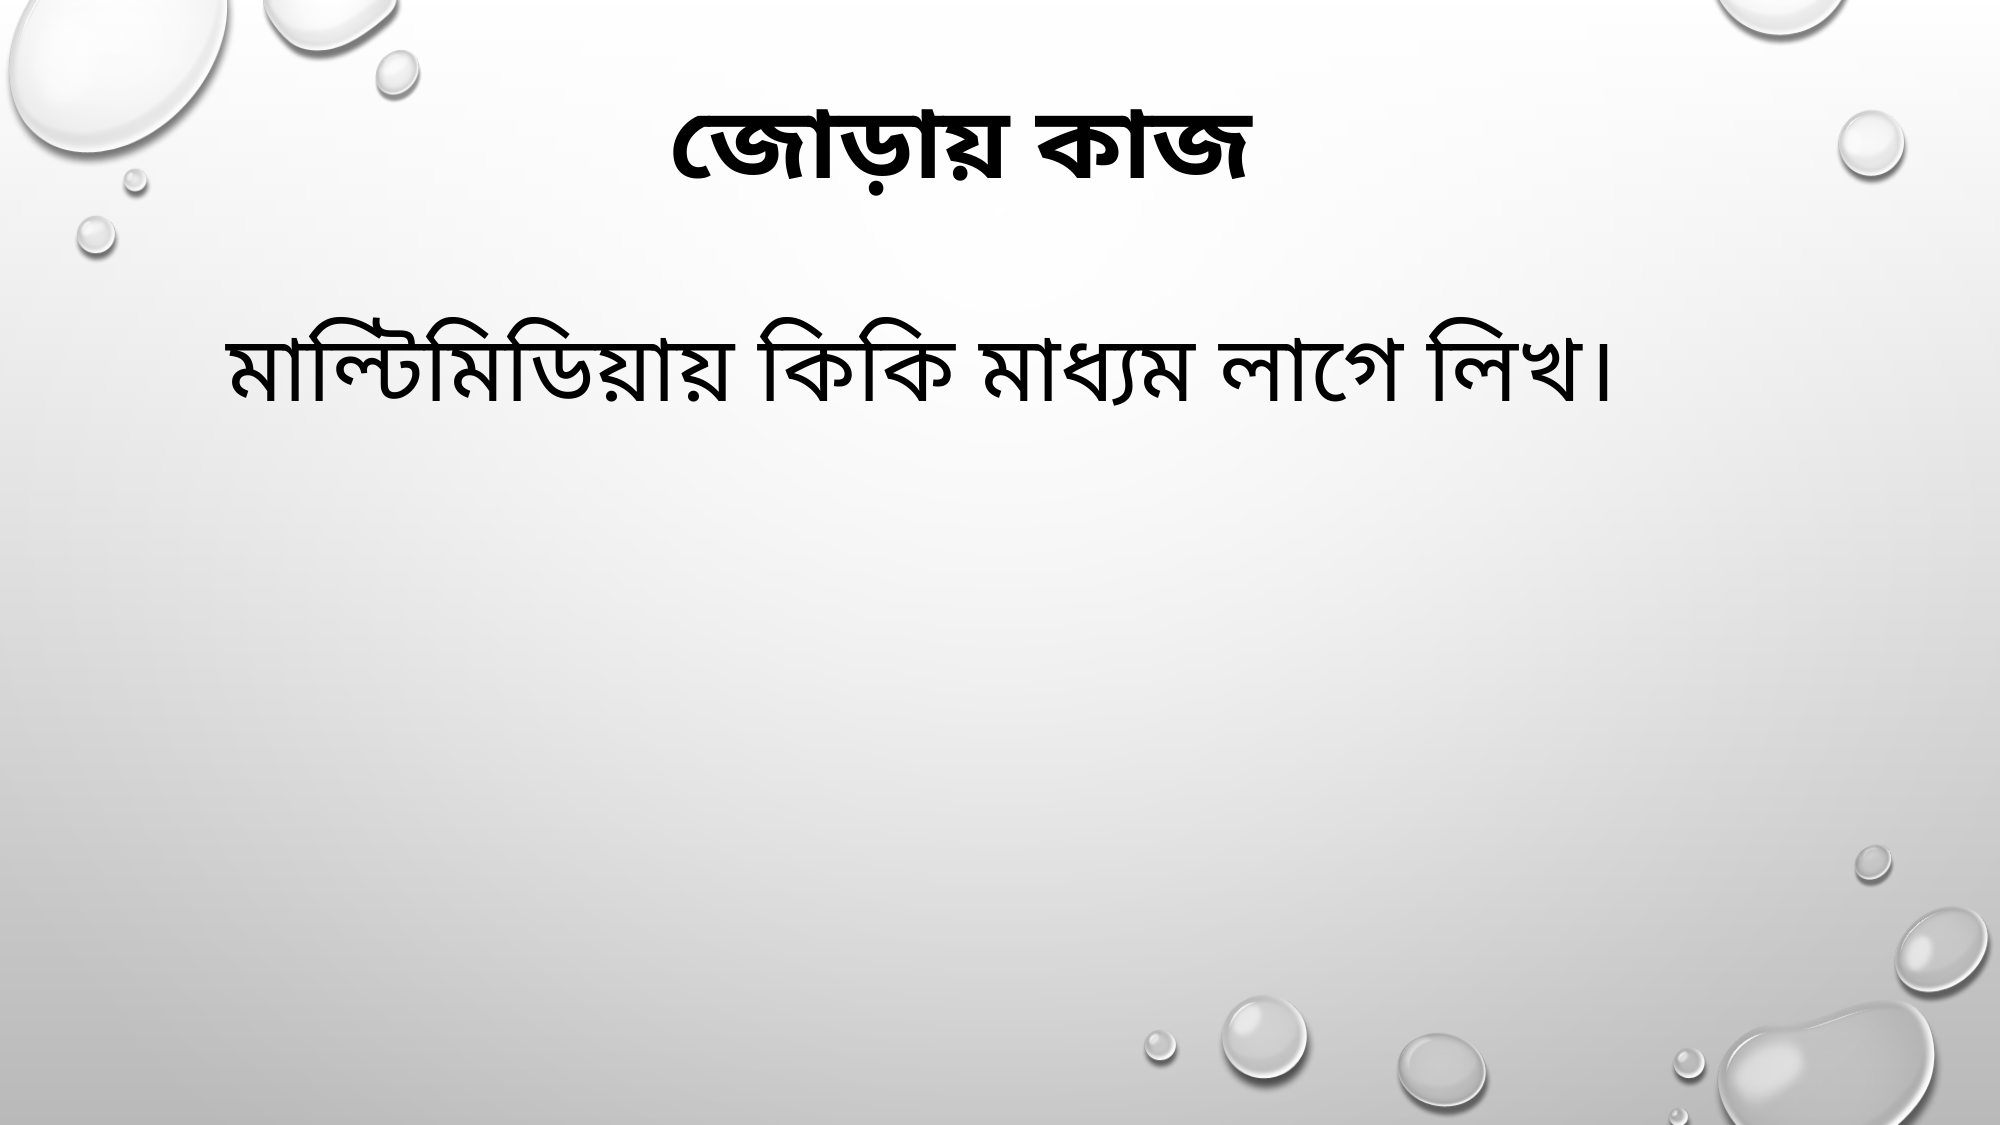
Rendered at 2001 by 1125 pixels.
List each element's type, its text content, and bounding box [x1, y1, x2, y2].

text_box মাল্টিমিডিয়ায় কিকি মাধ্যম লাগে লিখ। [169, 302, 1674, 428]
text_box জোড়ায় কাজ [654, 71, 1268, 206]
picture [0, 0, 2000, 1125]
